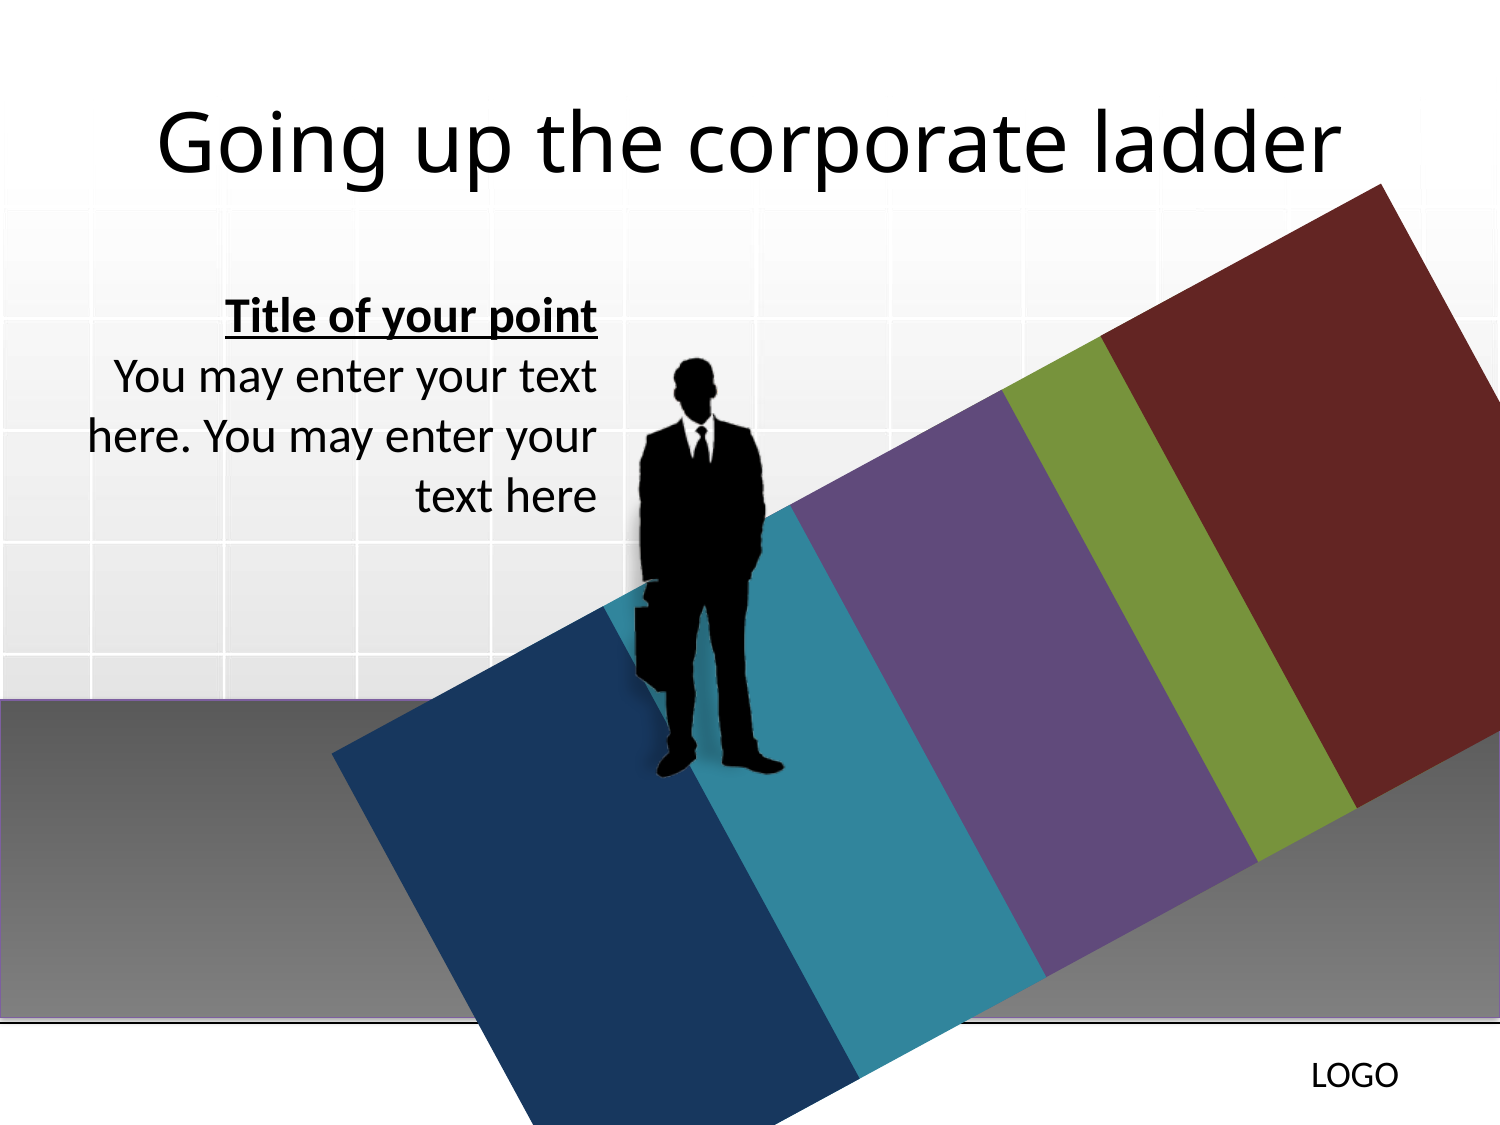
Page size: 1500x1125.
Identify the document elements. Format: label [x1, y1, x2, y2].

text_box [37, 274, 851, 819]
picture [0, 4, 1500, 1018]
text_box [387, 435, 1500, 974]
